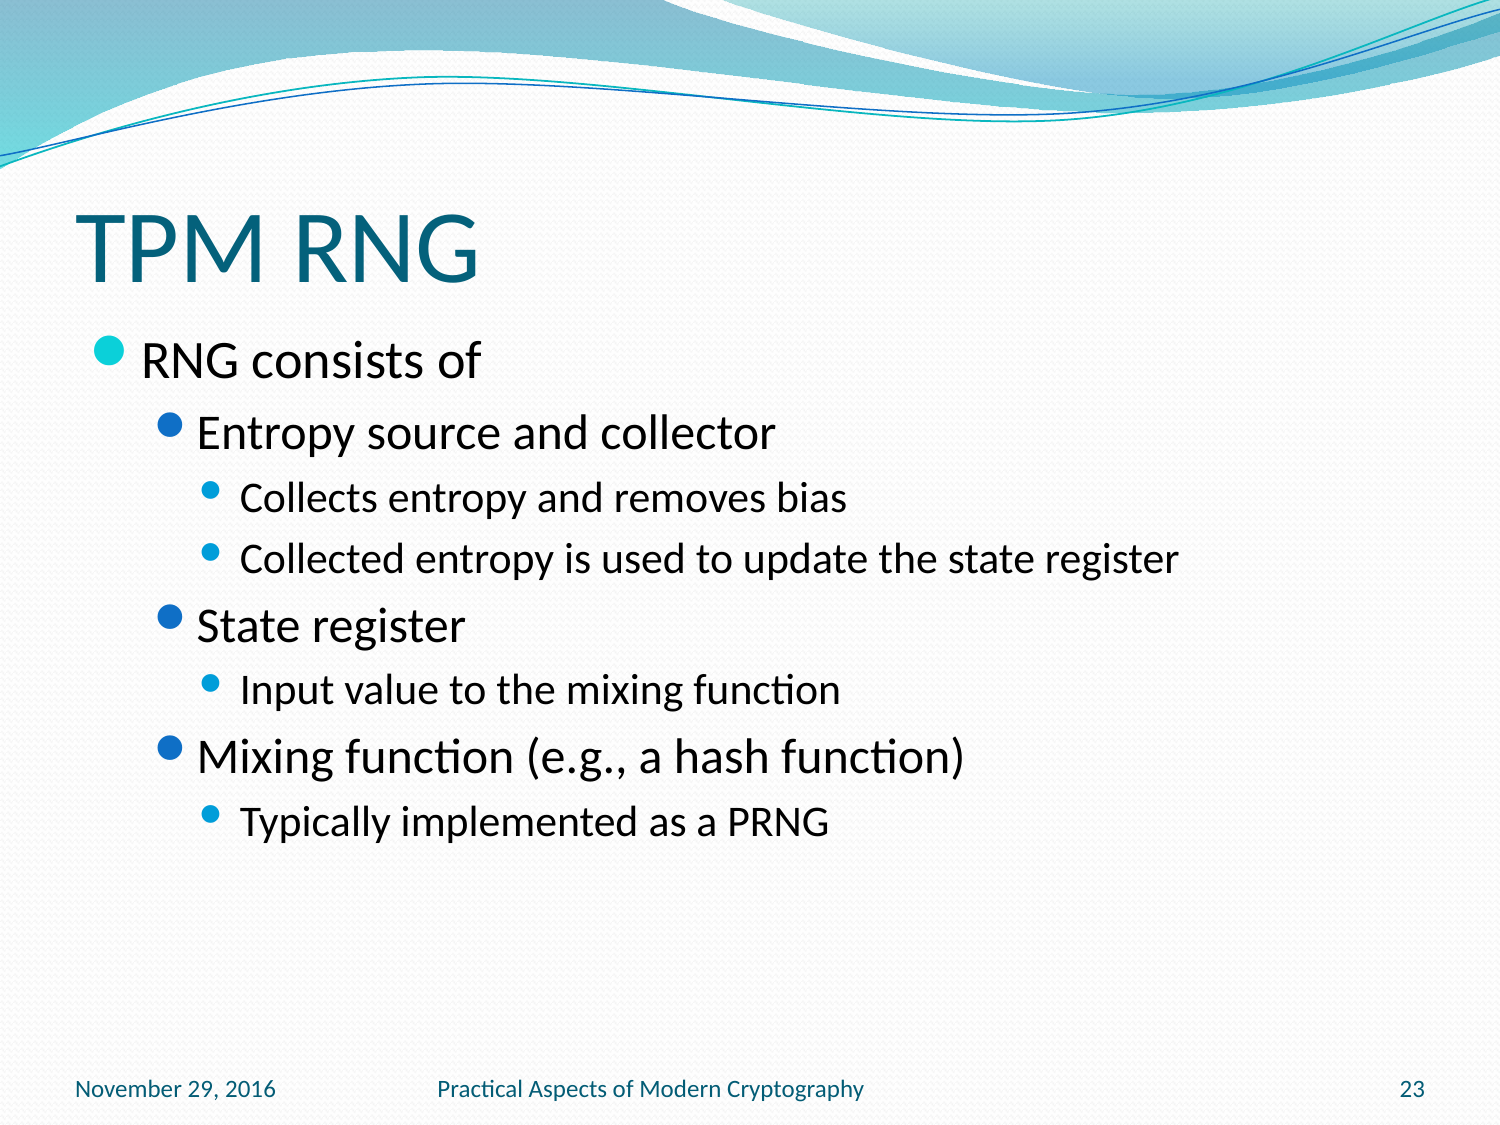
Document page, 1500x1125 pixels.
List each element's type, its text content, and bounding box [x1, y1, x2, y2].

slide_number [75, 1042, 425, 1103]
list RNG consists of Entropy source and collector Collects entropy and removes bias Collected entropy is used to update the state register State register Input value to the mixing function Mixing function (e.g., a hash function) Typically implemented as a PRNG [75, 317, 1425, 1038]
title TPM RNG [75, 115, 1425, 303]
slide_number 23 [1299, 1042, 1425, 1103]
footer Practical Aspects of Modern Cryptography [437, 1042, 988, 1103]
